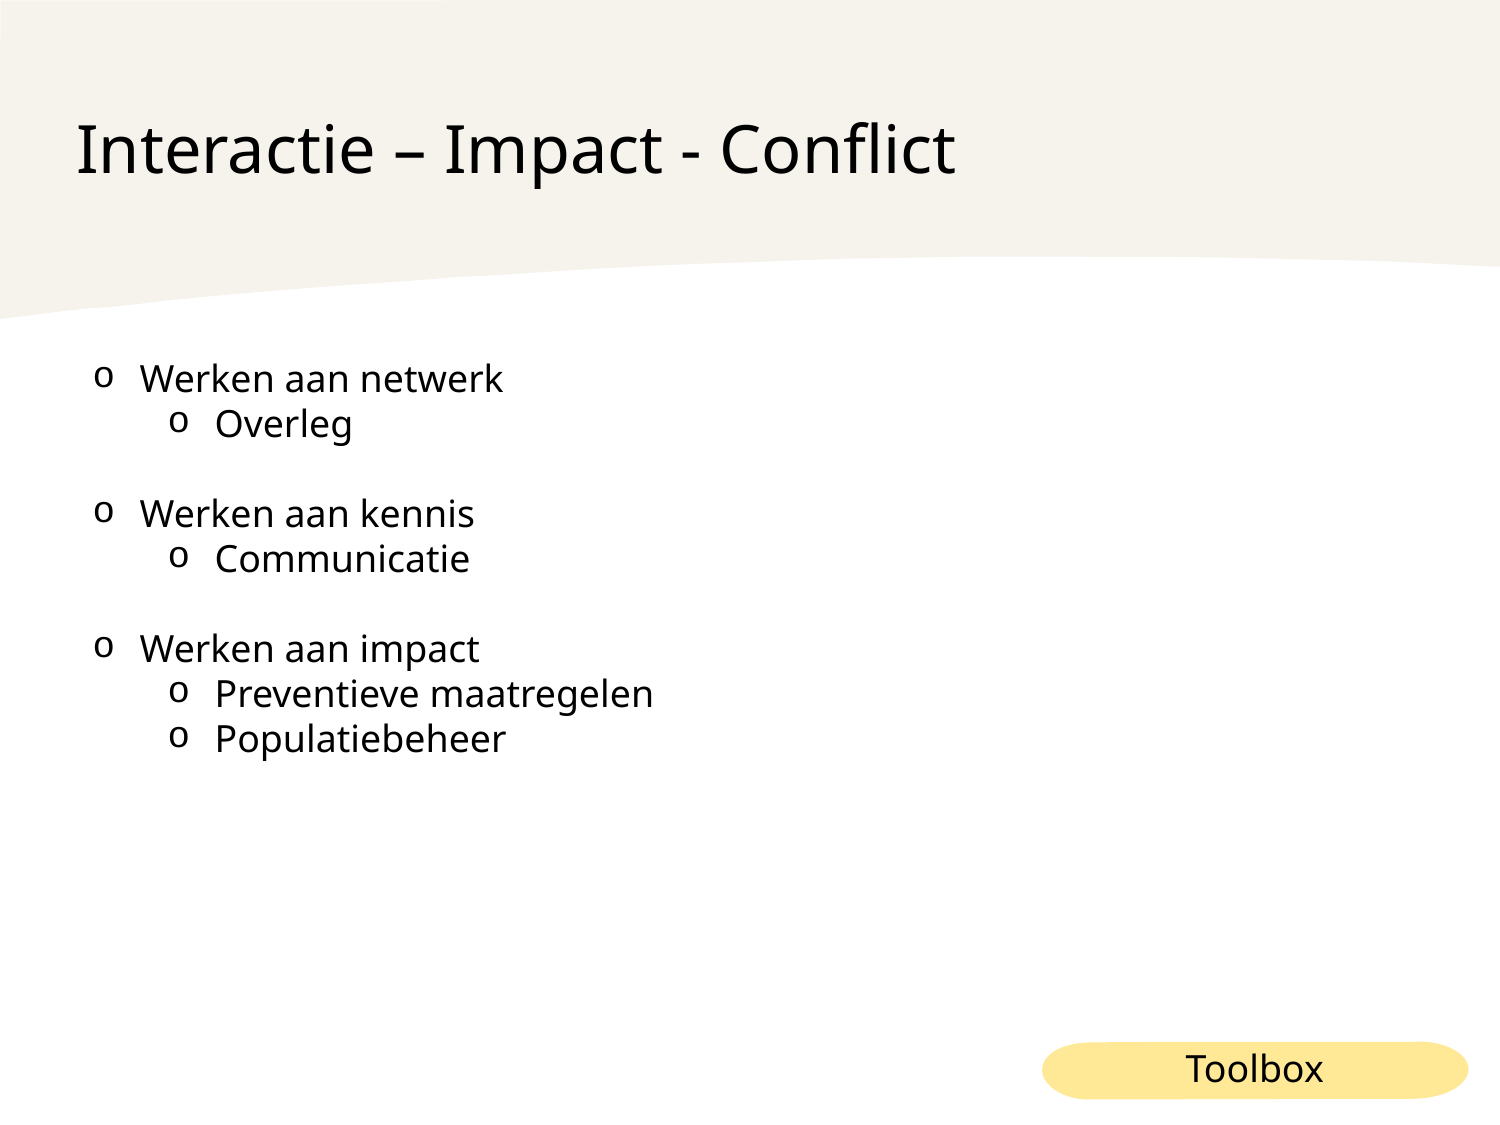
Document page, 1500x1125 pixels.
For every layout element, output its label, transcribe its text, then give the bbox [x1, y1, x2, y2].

text_box Werken aan netwerk Overleg [78, 347, 980, 453]
text_box Werken aan impact Preventieve maatregelen Populatiebeheer [78, 617, 980, 813]
text_box Werken aan kennis Communicatie [78, 482, 980, 588]
text_box Toolbox [1170, 1037, 1500, 1098]
text_box Interactie – Impact - Conflict [61, 98, 1091, 194]
text_box [0, 0, 1500, 319]
text_box [1042, 1041, 1425, 1100]
